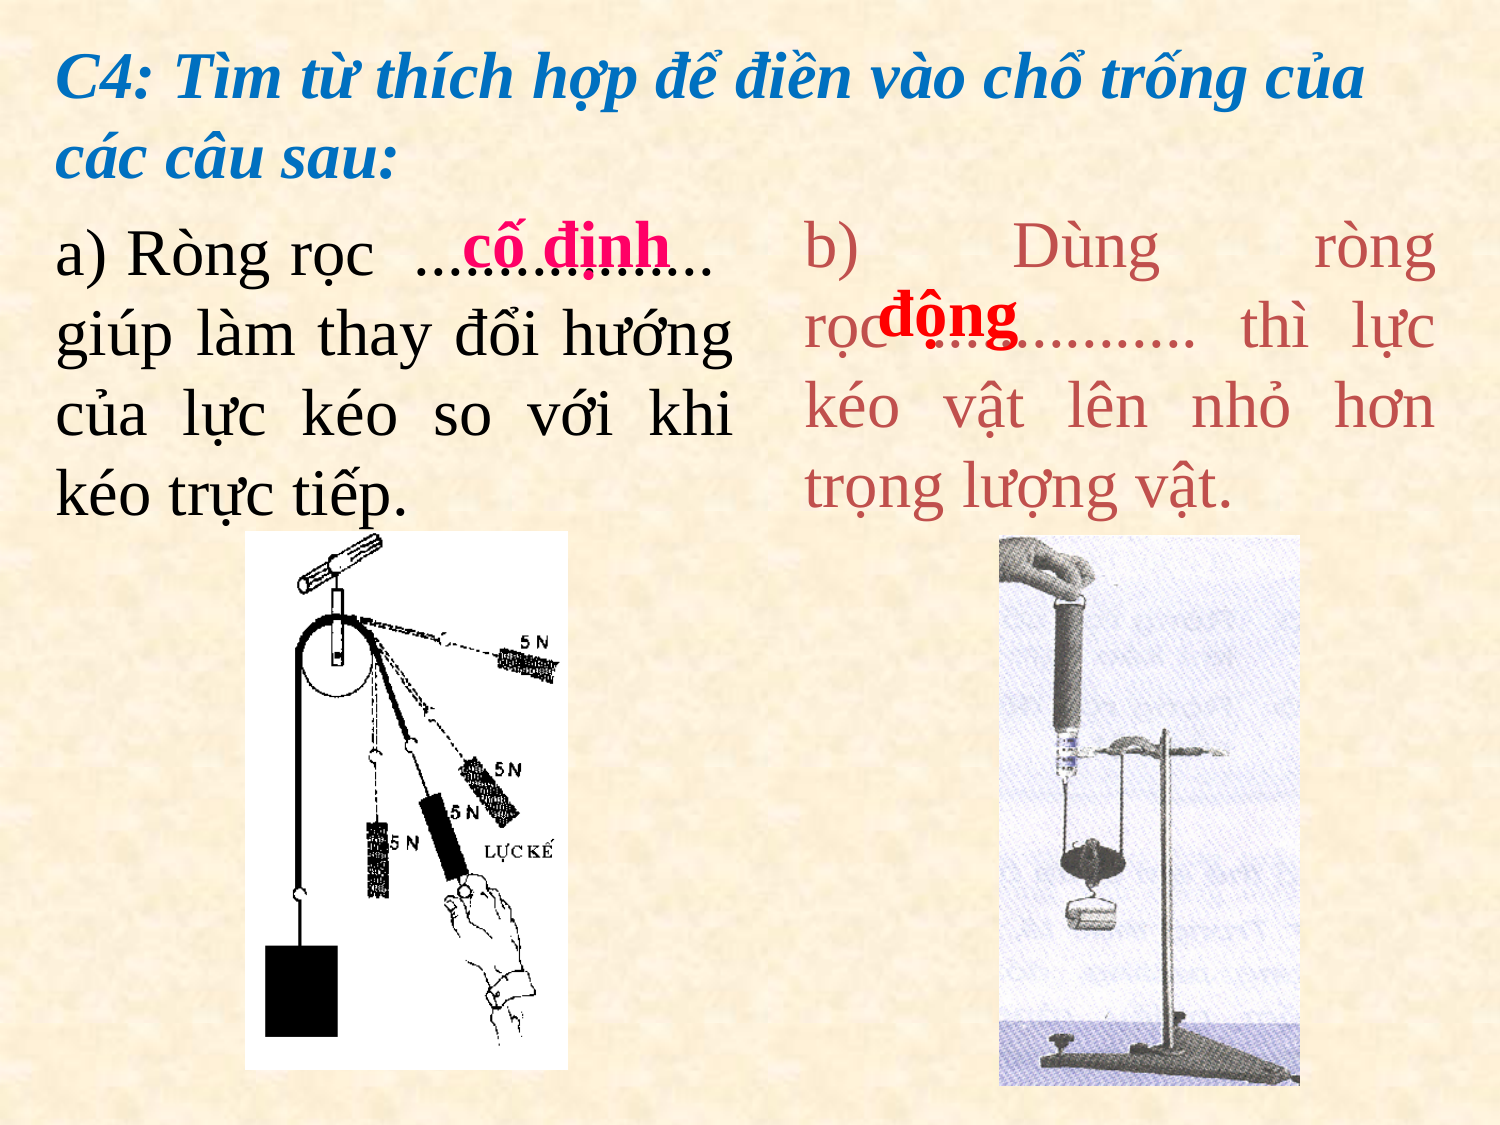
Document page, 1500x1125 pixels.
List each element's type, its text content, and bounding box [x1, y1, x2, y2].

text_box C4: Tìm từ thích hợp để điền vào chổ trống của các câu sau: [40, 24, 1491, 200]
text_box động [863, 262, 1034, 358]
picture [0, 0, 1500, 1125]
text_box b) Dùng ròng rọc ................ thì lực kéo vật lên nhỏ hơn trọng lượng vật. [789, 193, 1453, 529]
text_box a) Ròng rọc .................. giúp làm thay đổi hướng của lực kéo so với khi kéo trực tiếp. [40, 201, 750, 537]
text_box cố định [447, 193, 688, 289]
